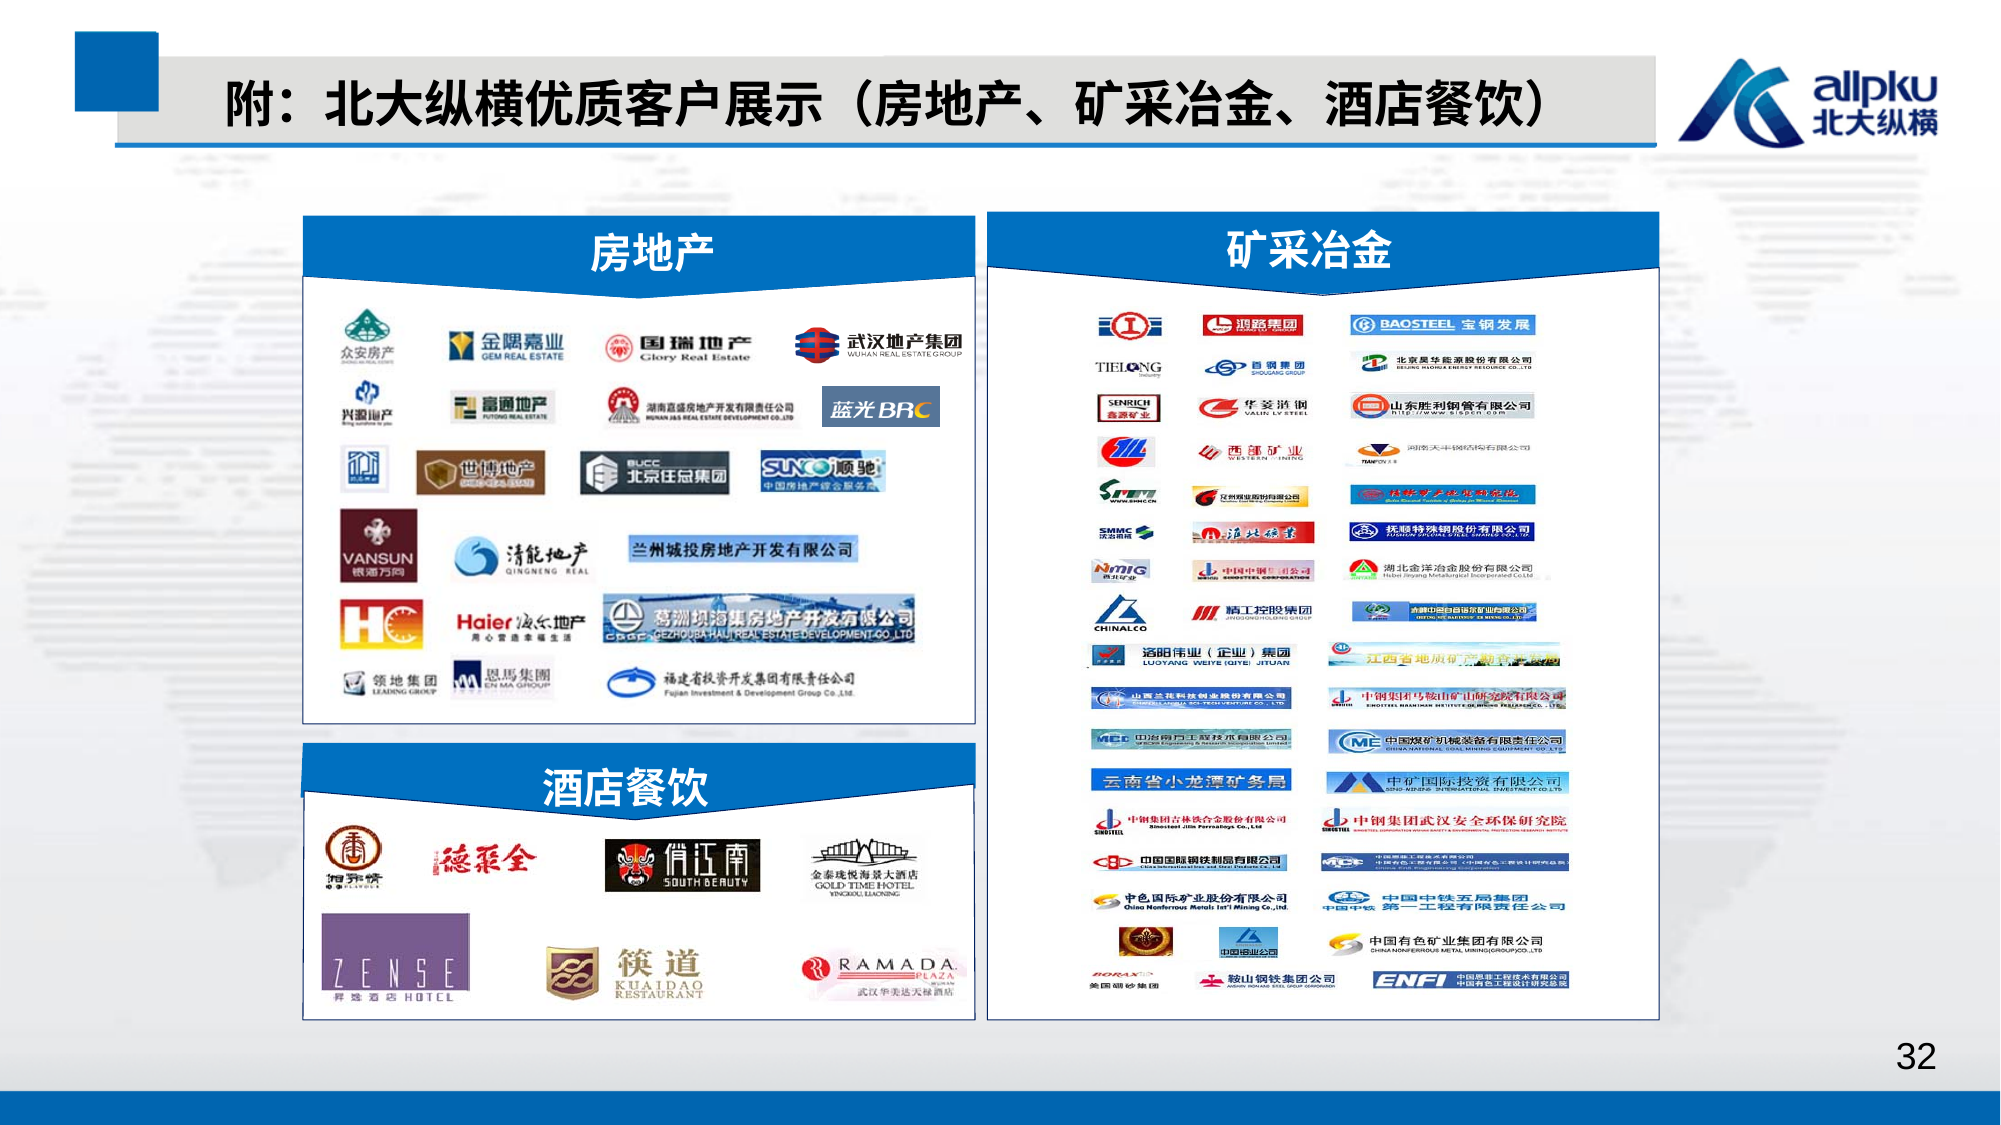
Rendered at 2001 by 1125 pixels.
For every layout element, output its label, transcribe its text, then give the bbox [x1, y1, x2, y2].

picture [0, 0, 2001, 1125]
text_box 附：北大纵横优质客户展示（房地产、矿采冶金、酒店餐饮） [209, 65, 1597, 140]
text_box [300, 211, 1660, 1020]
